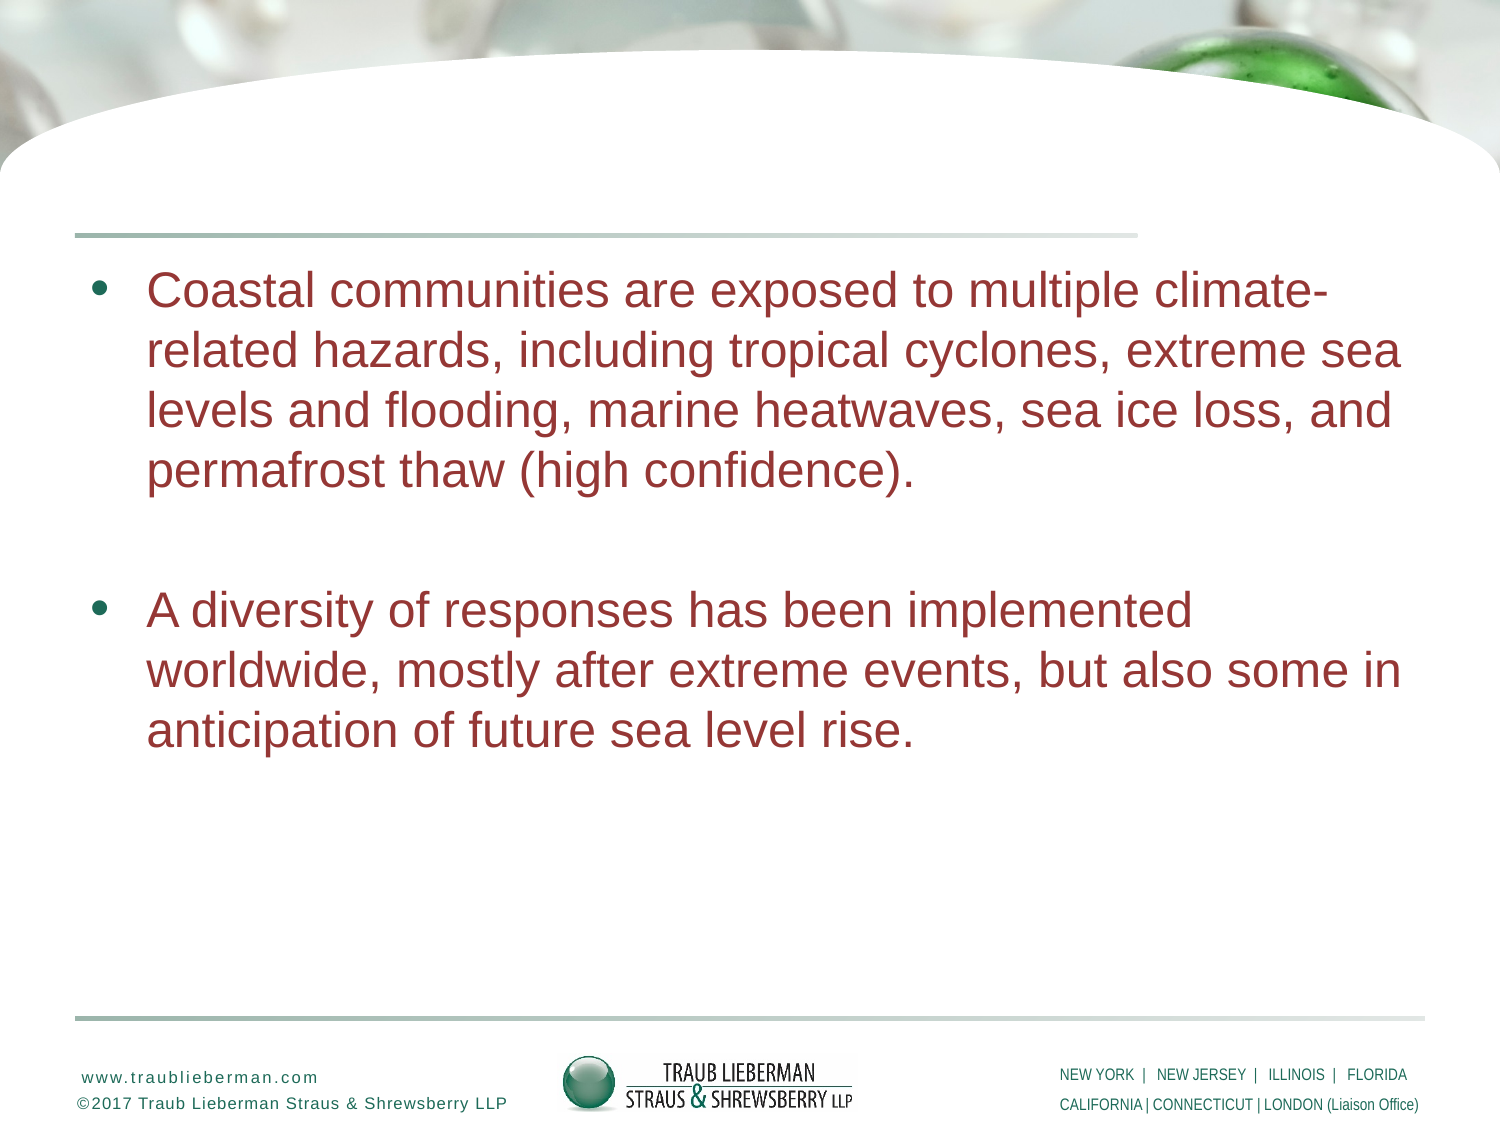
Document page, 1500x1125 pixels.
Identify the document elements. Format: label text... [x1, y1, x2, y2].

picture [0, 0, 1500, 169]
picture [557, 1053, 858, 1112]
list Coastal communities are exposed to multiple climate-related hazards, including tropical cyclones, extreme sea levels and flooding, marine heatwaves, sea ice loss, and permafrost thaw (high confidence). A diversity of responses has been implemented worldwide, mostly after extreme events, but also some in anticipation of future sea level rise. [75, 249, 1425, 1021]
